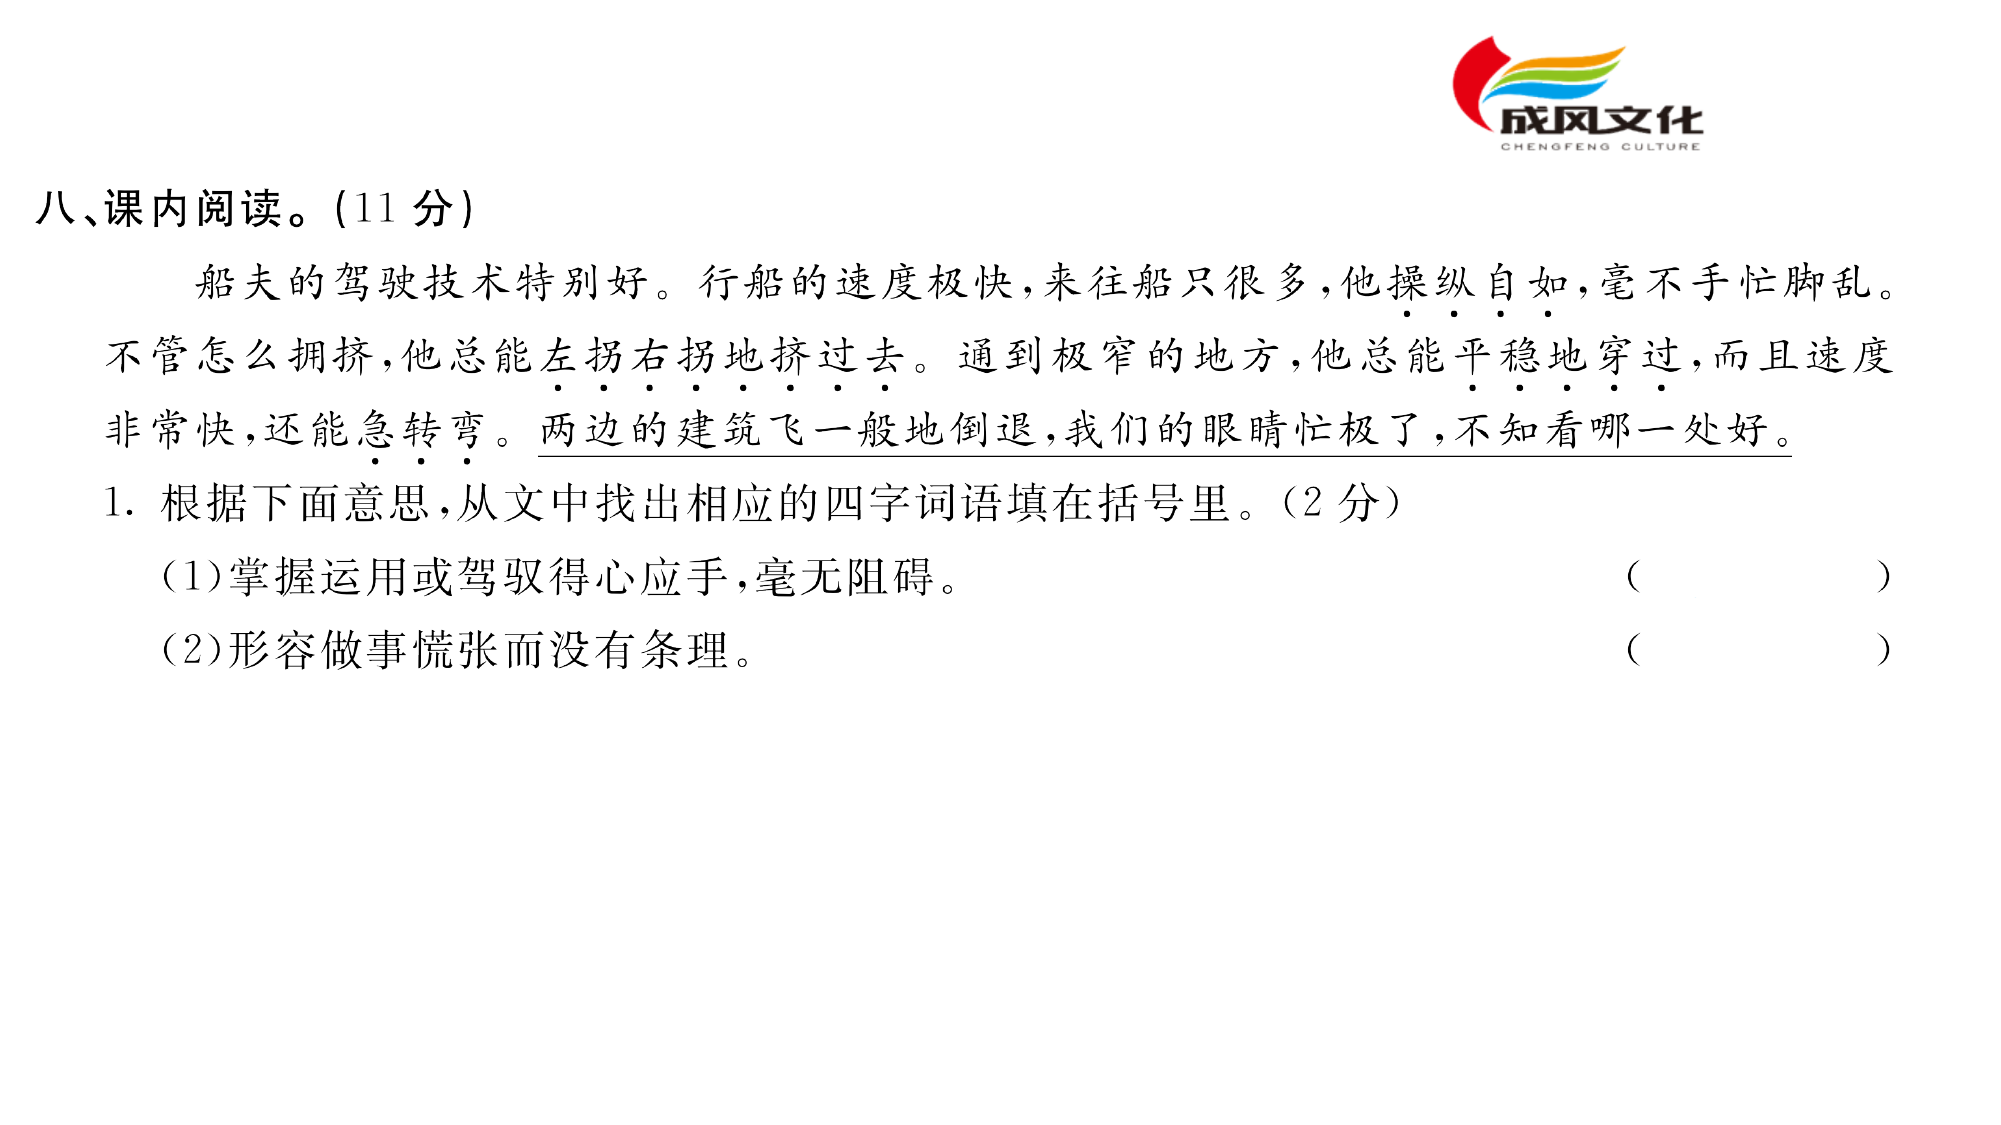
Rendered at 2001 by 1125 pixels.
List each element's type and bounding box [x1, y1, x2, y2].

picture [31, 30, 1922, 682]
